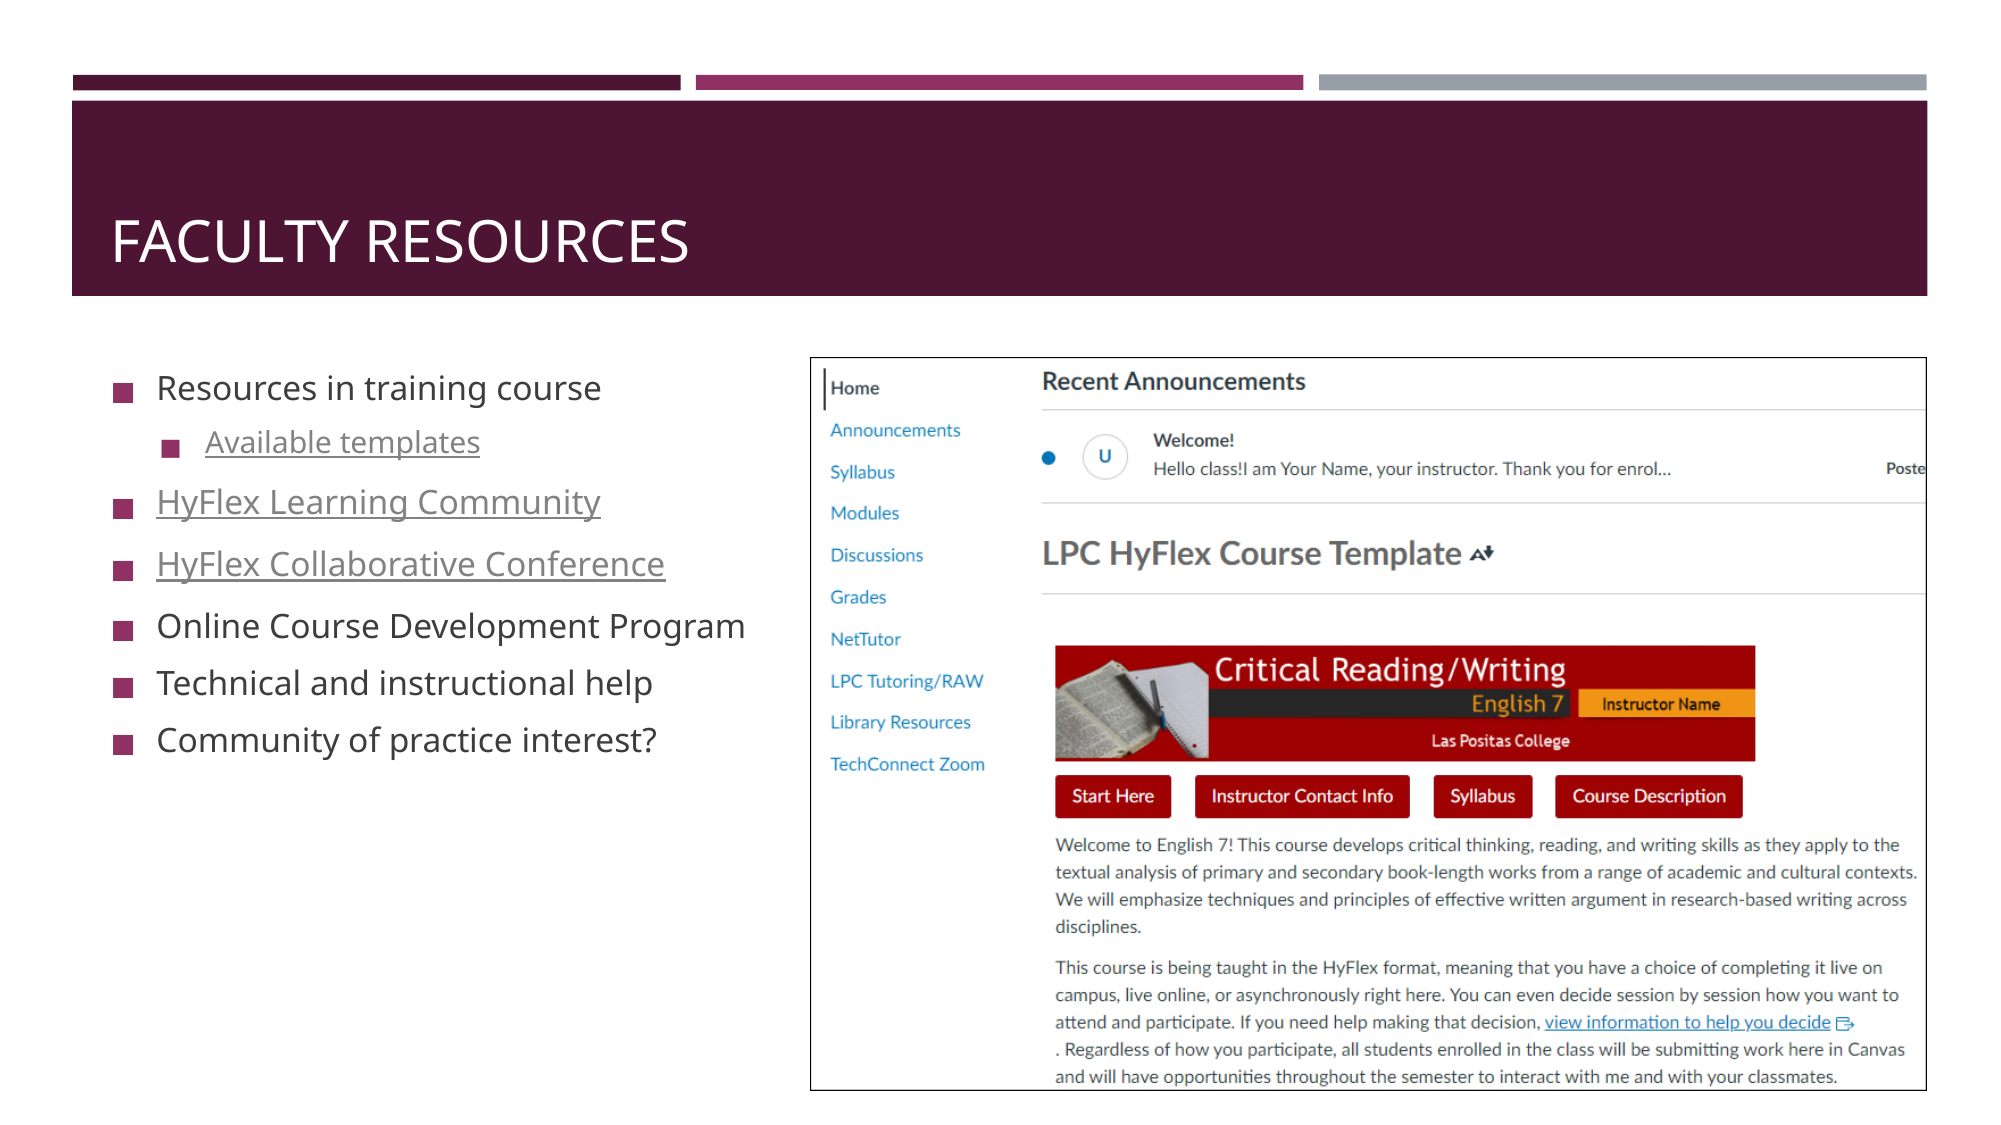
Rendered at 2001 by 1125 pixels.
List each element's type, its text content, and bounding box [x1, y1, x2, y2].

title FACULTY RESOURCES [95, 115, 1905, 282]
list Resources in training course Available templates HyFlex Learning Community HyFlex Collaborative Conference Online Course Development Program Technical and instructional help Community of practice interest? [95, 357, 809, 807]
picture [810, 357, 1927, 1092]
